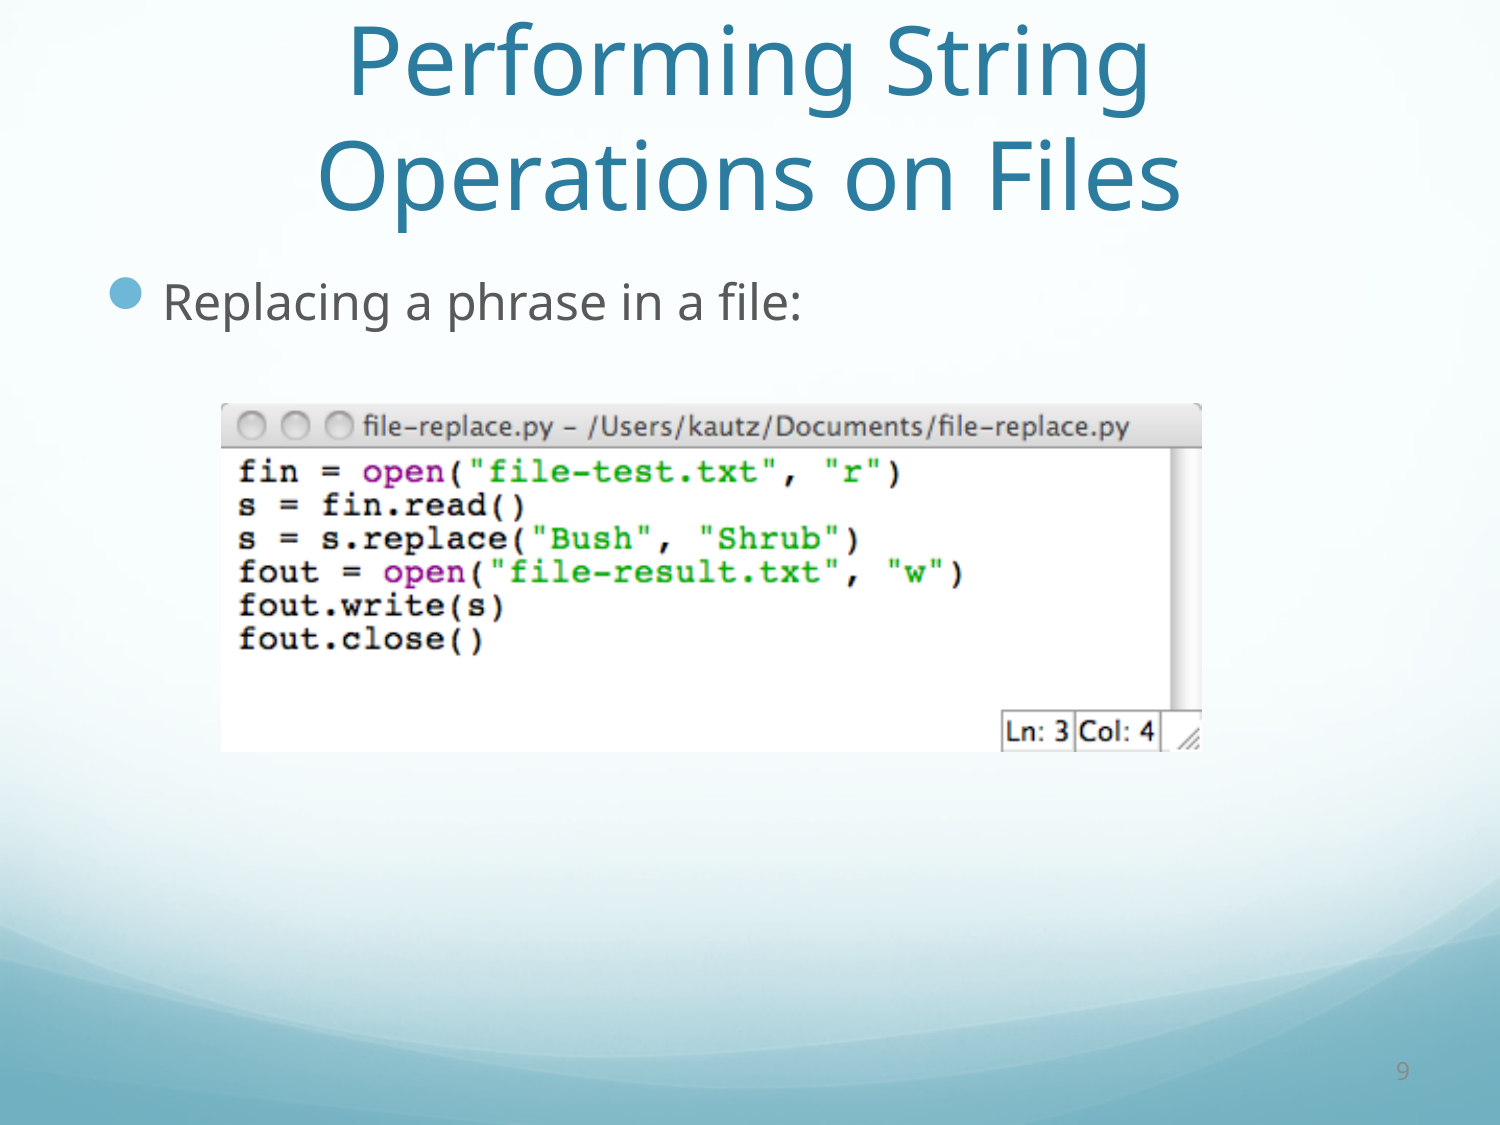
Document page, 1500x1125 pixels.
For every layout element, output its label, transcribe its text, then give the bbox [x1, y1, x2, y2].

slide_number 9 [1074, 1042, 1425, 1103]
picture [221, 403, 1202, 753]
list Replacing a phrase in a file: [90, 262, 1410, 975]
title Performing String Operations on Files [90, 17, 1410, 237]
